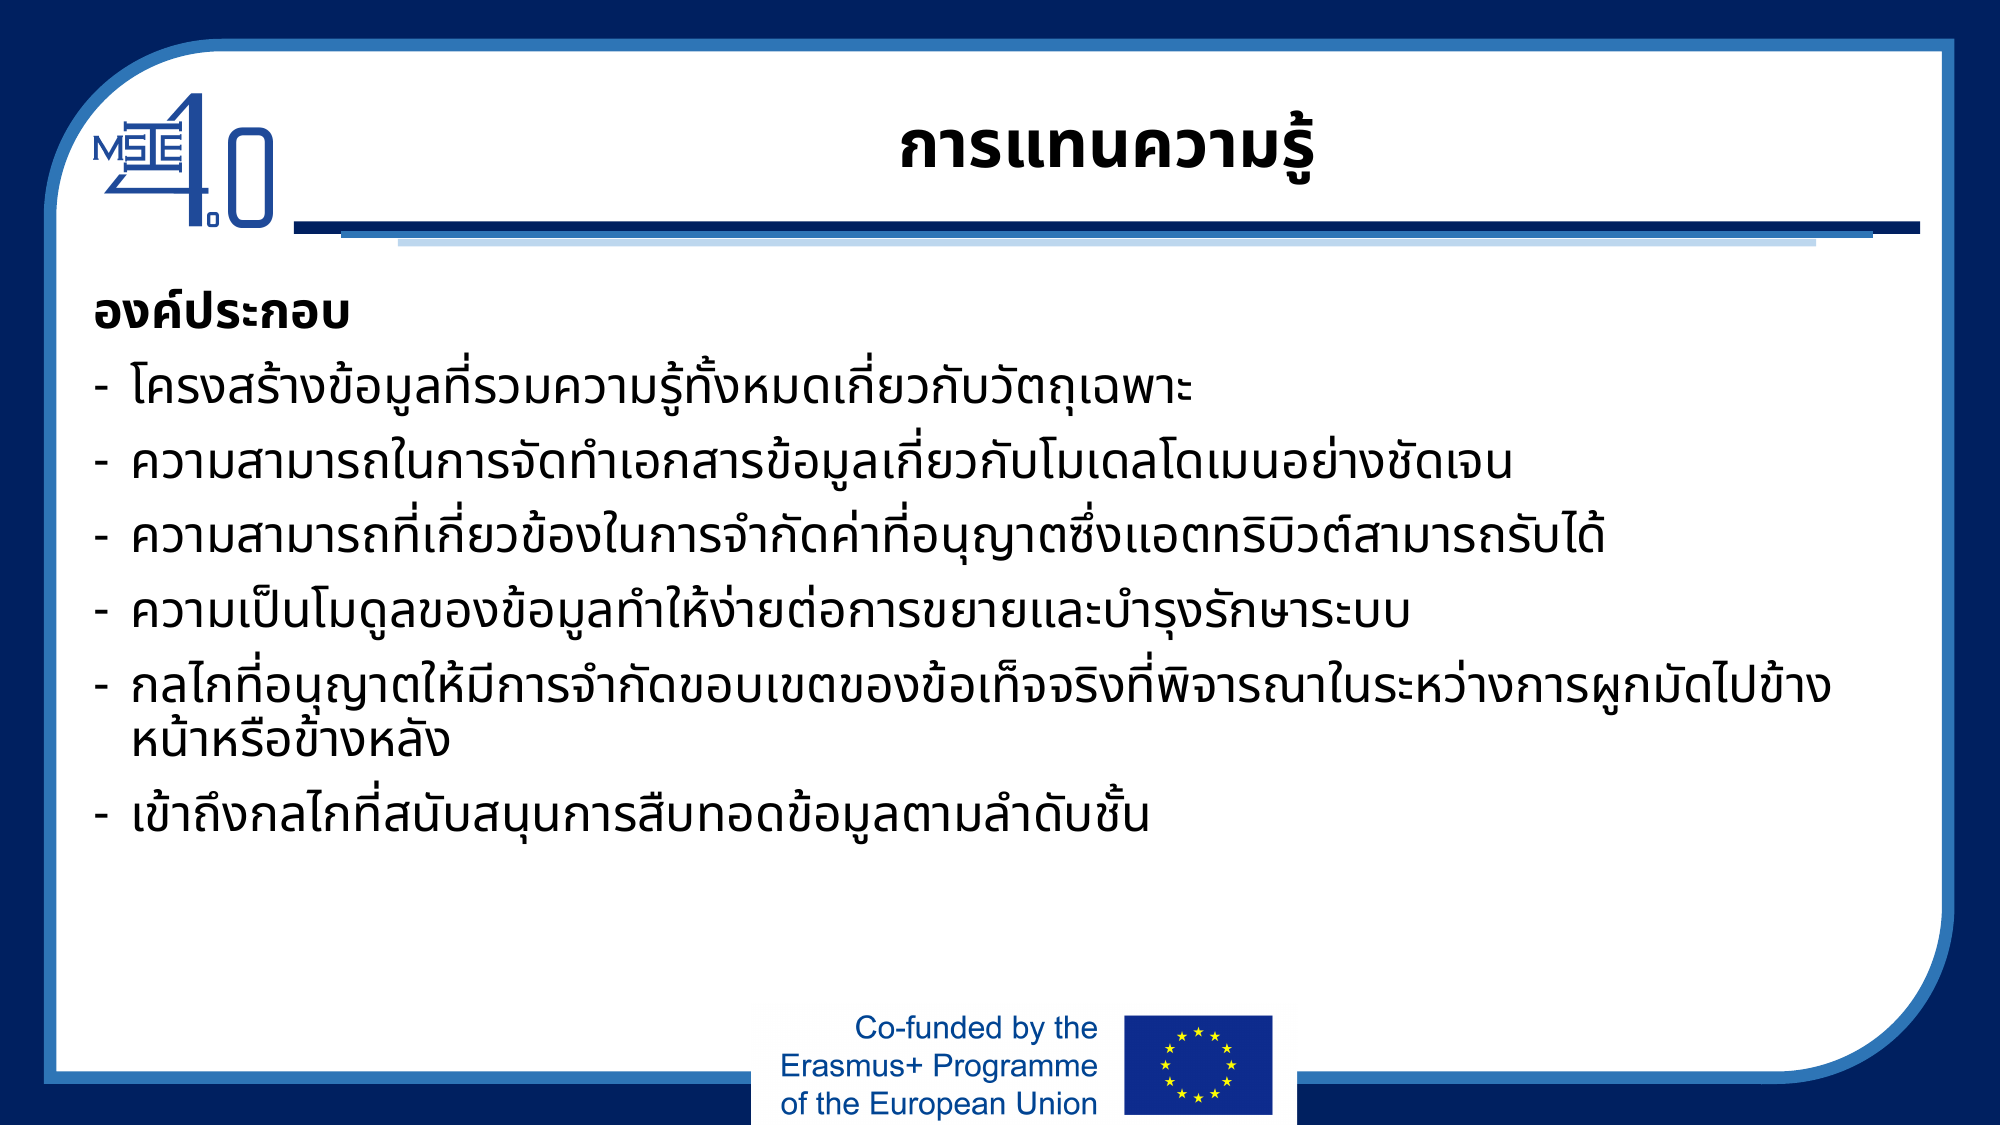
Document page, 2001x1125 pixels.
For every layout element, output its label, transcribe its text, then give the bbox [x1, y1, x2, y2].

picture [751, 1003, 1298, 1125]
title การแทนความรู้ [294, 73, 1921, 220]
list องค์ประกอบ โครงสร้างข้อมูลที่รวมความรู้ทั้งหมดเกี่ยวกับวัตถุเฉพาะ ความสามารถในการจัดทำเอกสารข้อมูลเกี่ยวกับโมเดลโดเมนอย่างชัดเจน ความสามารถที่เกี่ยวข้องในการจำกัดค่าที่อนุญาตซึ่งแอตทริบิวต์สามารถรับได้ ความเป็นโมดูลของข้อมูลทำให้ง่ายต่อการขยายและบำรุงรักษาระบบ กลไกที่อนุญาตให้มีการจำกัดขอบเขตของข้อเท็จจริงที่พิจารณาในระหว่างการผูกมัดไปข้างหน้าหรือข้างหลัง เข้าถึงกลไกที่สนับสนุนการสืบทอดข้อมูลตามลำดับชั้น [78, 277, 1921, 984]
